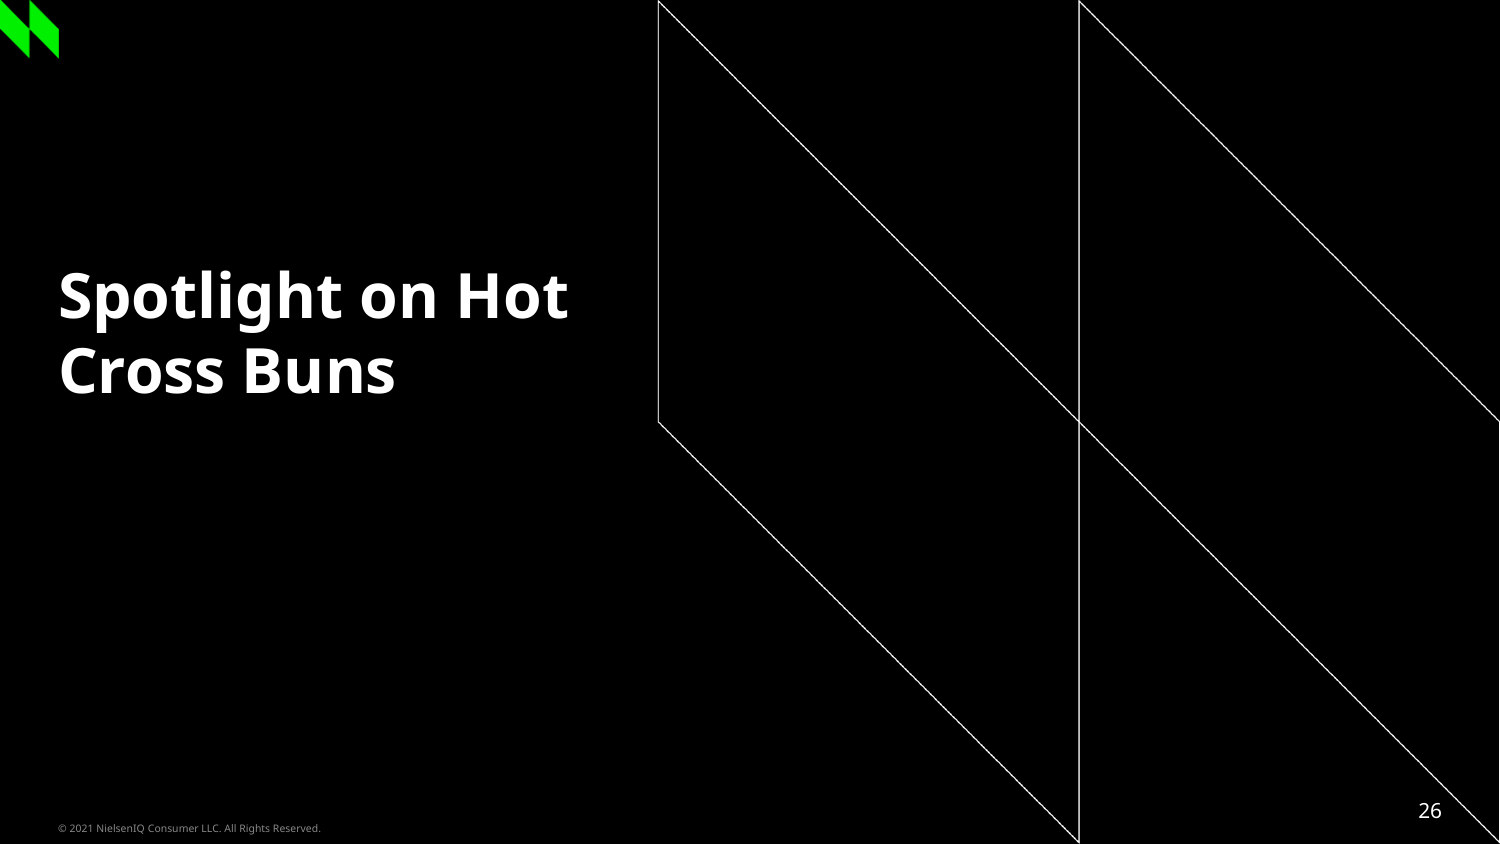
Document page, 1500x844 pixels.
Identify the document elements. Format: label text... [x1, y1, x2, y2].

title Spotlight on Hot Cross Buns [58, 162, 734, 422]
picture [657, 0, 1500, 844]
picture [0, 0, 59, 59]
